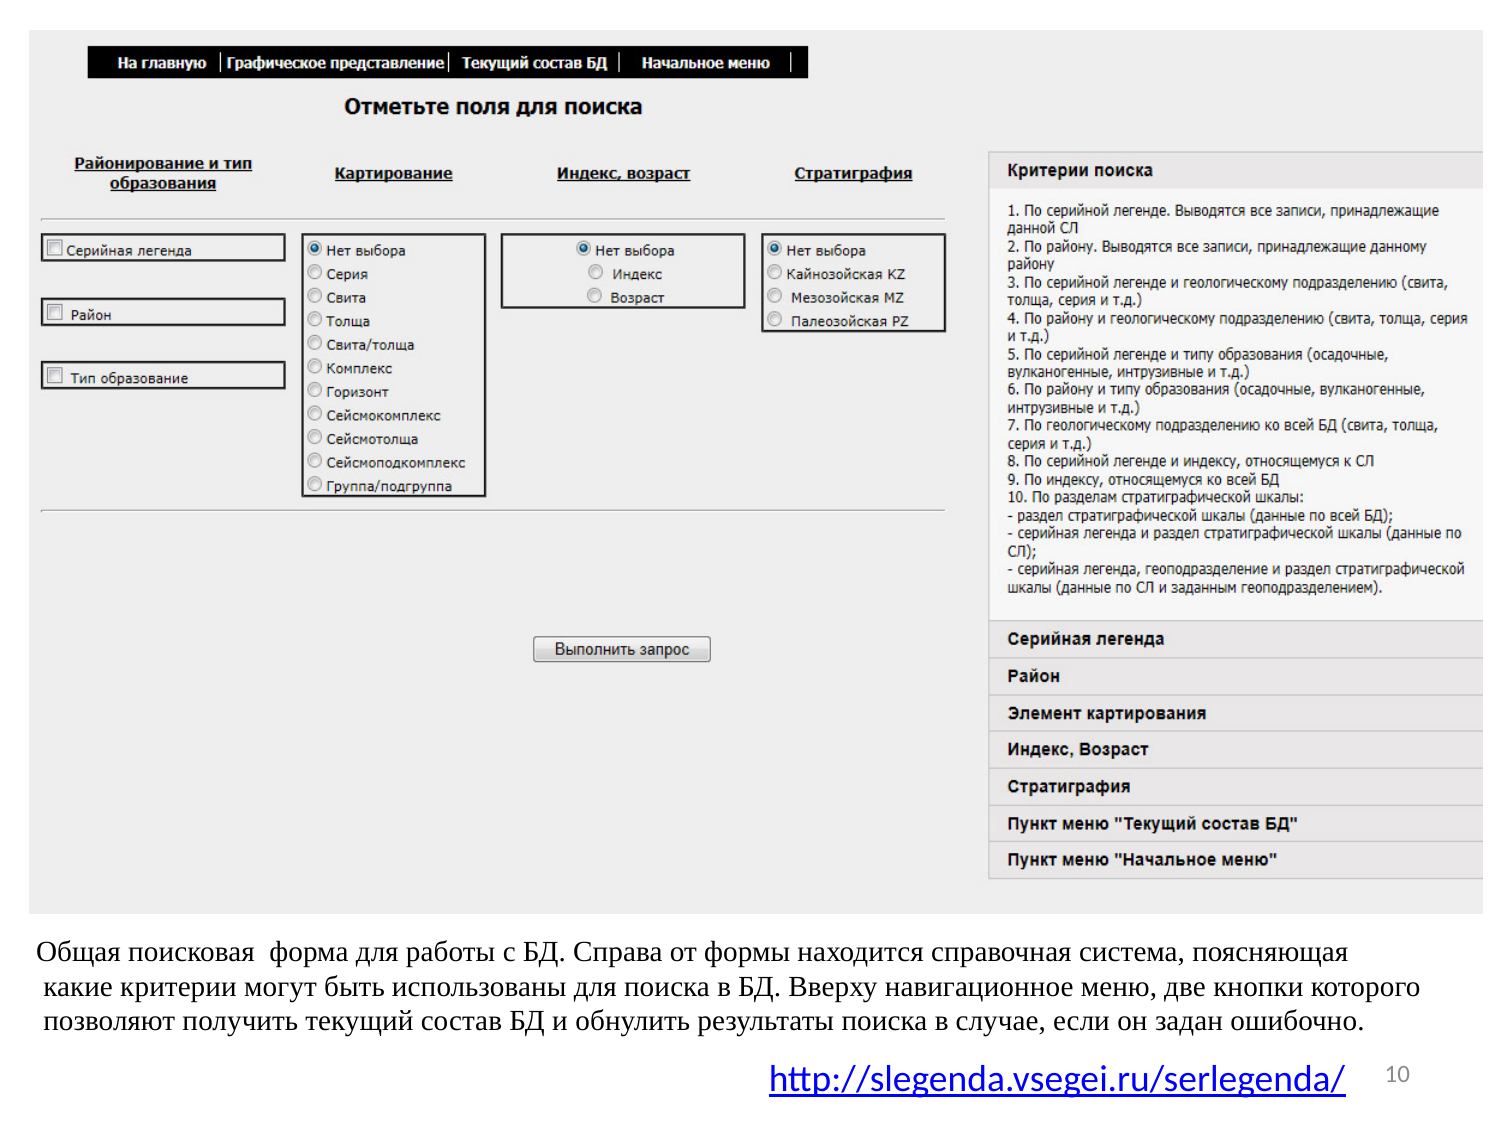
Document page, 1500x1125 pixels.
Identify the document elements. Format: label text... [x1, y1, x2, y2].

picture [29, 30, 1483, 915]
slide_number 10 [1074, 1042, 1425, 1103]
text_box Общая поисковая форма для работы с БД. Справа от формы находится справочная система, поясняющая какие критерии могут быть использованы для поиска в БД. Вверху навигационное меню, две кнопки которого позволяют получить текущий состав БД и обнулить результаты поиска в случае, если он задан ошибочно. [21, 924, 1437, 1044]
text_box http://slegenda.vsegei.ru/serlegenda/ [754, 1046, 1361, 1107]
